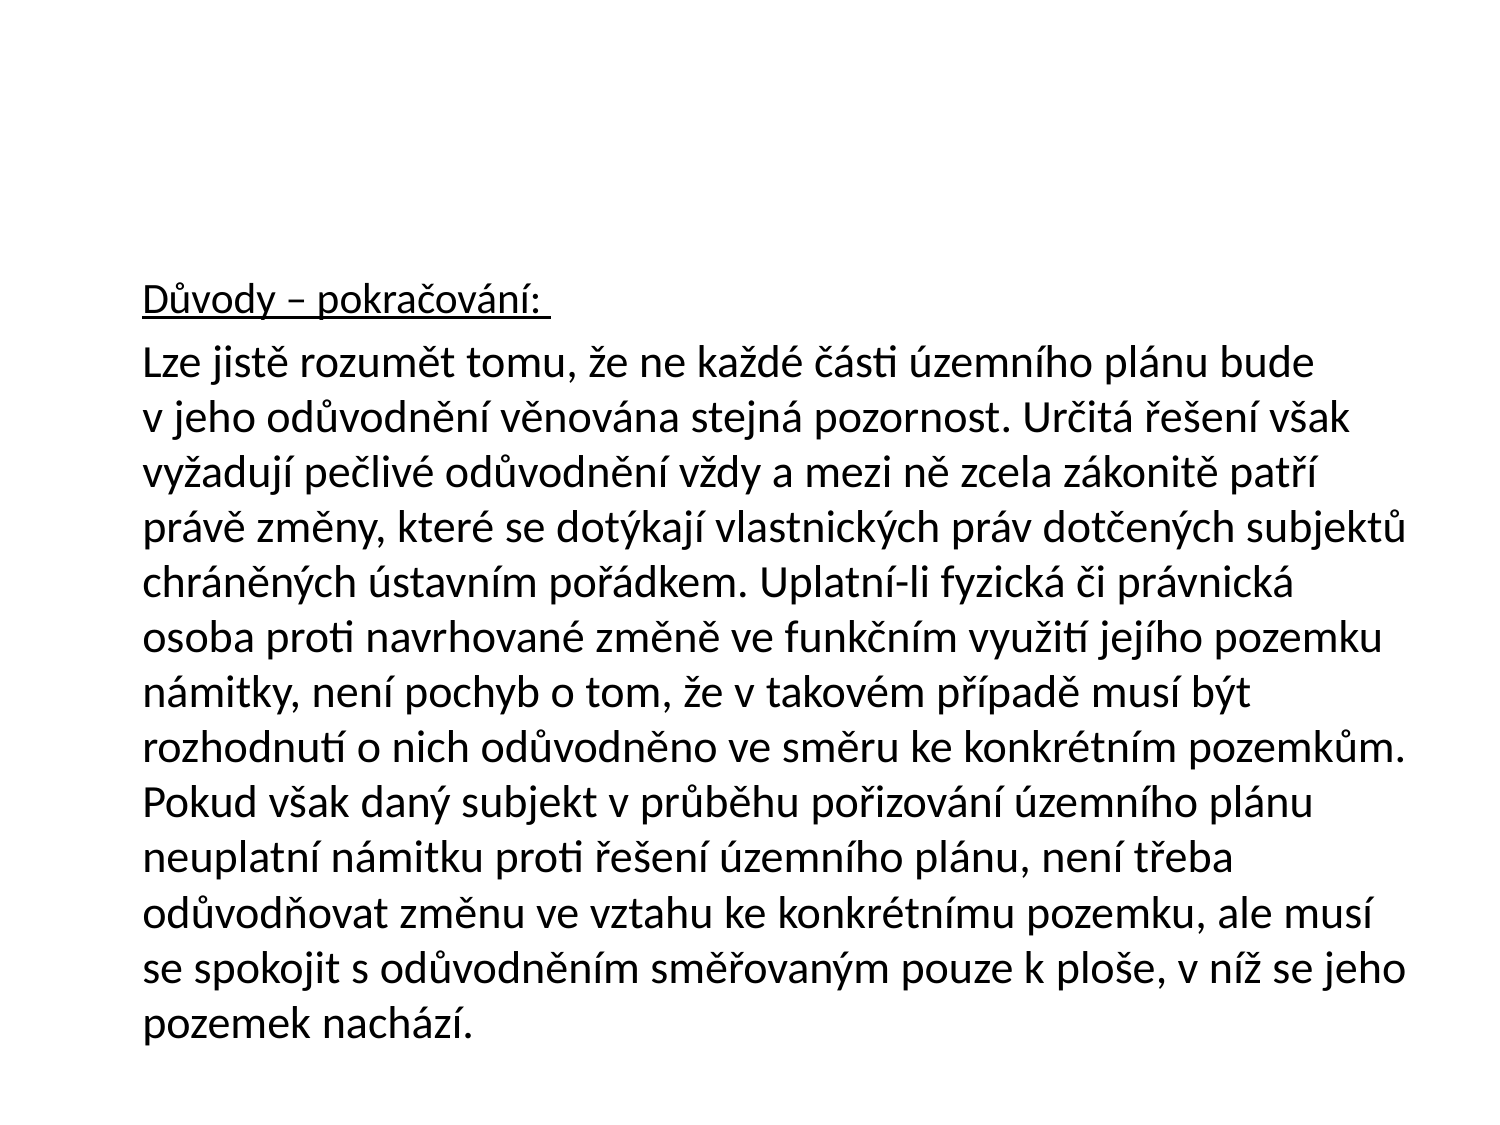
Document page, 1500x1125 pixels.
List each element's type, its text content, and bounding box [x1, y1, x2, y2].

list Důvody – pokračování: Lze jistě rozumět tomu, že ne každé části územního plánu bude v jeho odůvodnění věnována stejná pozornost. Určitá řešení však vyžadují pečlivé odůvodnění vždy a mezi ně zcela zákonitě patří právě změny, které se dotýkají vlastnických práv dotčených subjektů chráněných ústavním pořádkem. Uplatní-li fyzická či právnická osoba proti navrhované změně ve funkčním využití jejího pozemku námitky, není pochyb o tom, že v takovém případě musí být rozhodnutí o nich odůvodněno ve směru ke konkrétním pozemkům. Pokud však daný subjekt v průběhu pořizování územního plánu neuplatní námitku proti řešení územního plánu, není třeba odůvodňovat změnu ve vztahu ke konkrétnímu pozemku, ale musí se spokojit s odůvodněním směřovaným pouze k ploše, v níž se jeho pozemek nachází. [75, 262, 1425, 1059]
